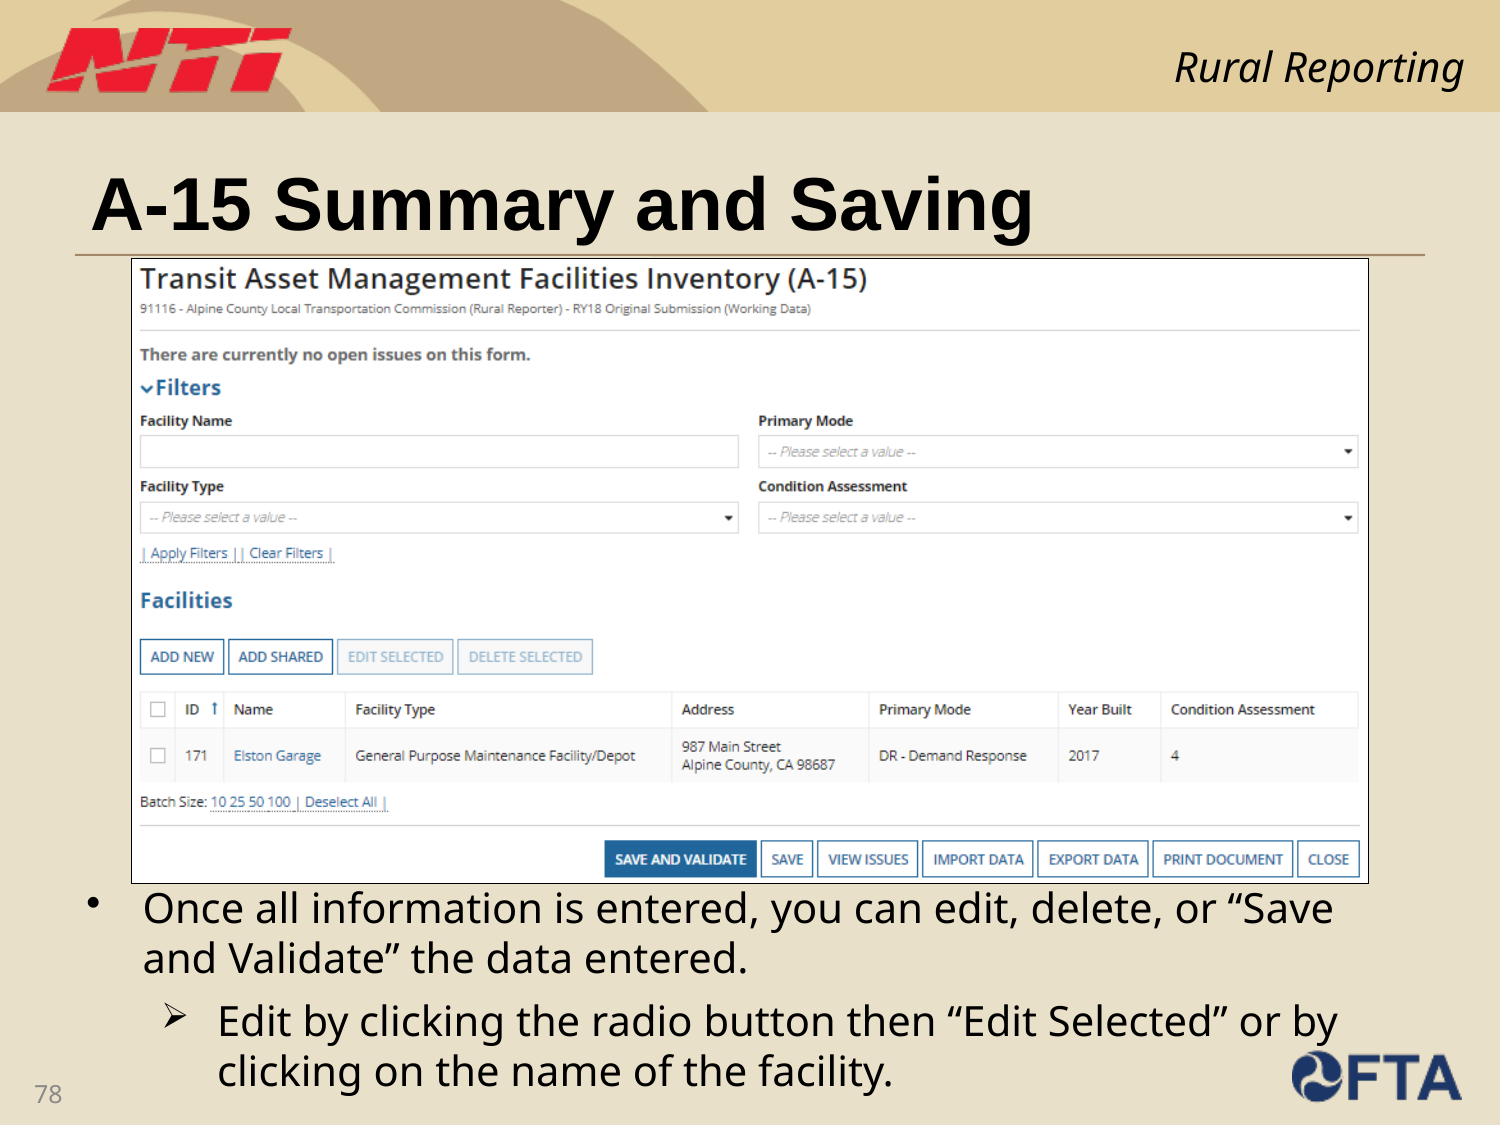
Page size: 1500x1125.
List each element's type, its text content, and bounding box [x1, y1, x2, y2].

picture [1292, 1046, 1462, 1124]
title A-15 Summary and Saving [75, 132, 1425, 268]
picture [0, 0, 1500, 112]
list Once all information is entered, you can edit, delete, or “Save and Validate” the data entered. Edit by clicking the radio button then “Edit Selected” or by clicking on the name of the facility. [71, 874, 1422, 1058]
picture [131, 258, 1369, 884]
slide_number 78 [0, 1065, 78, 1125]
